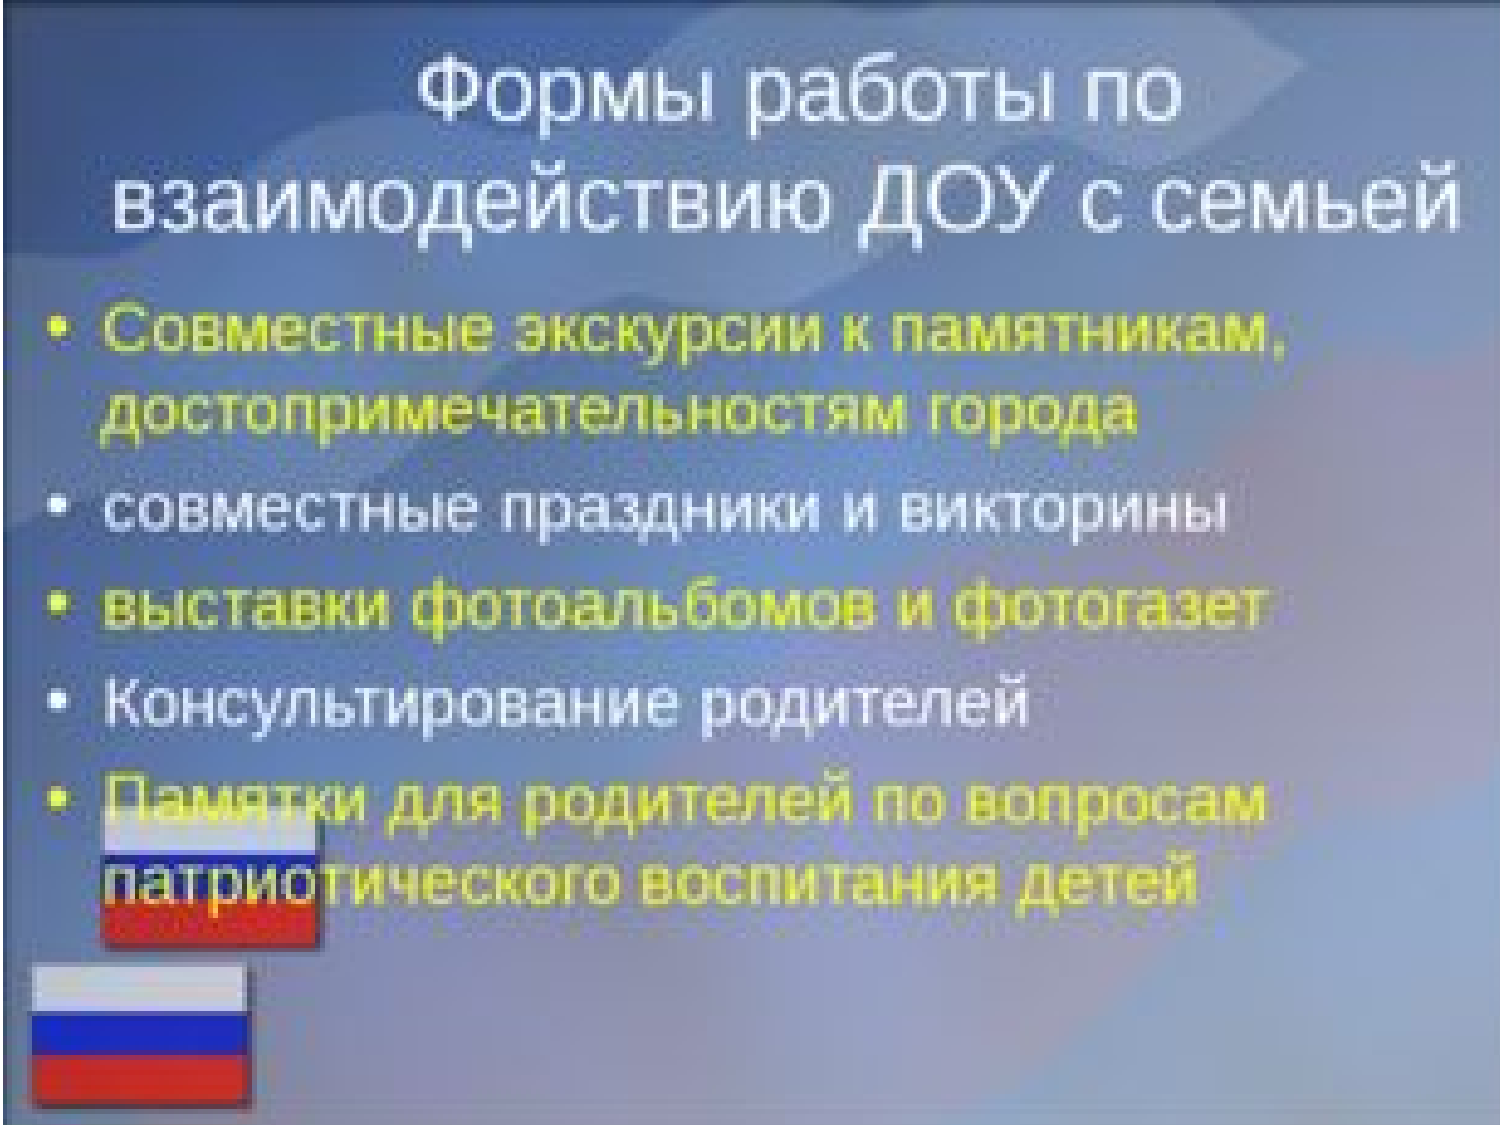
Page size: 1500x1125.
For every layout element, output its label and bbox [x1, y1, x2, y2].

list [3, 0, 1500, 1125]
